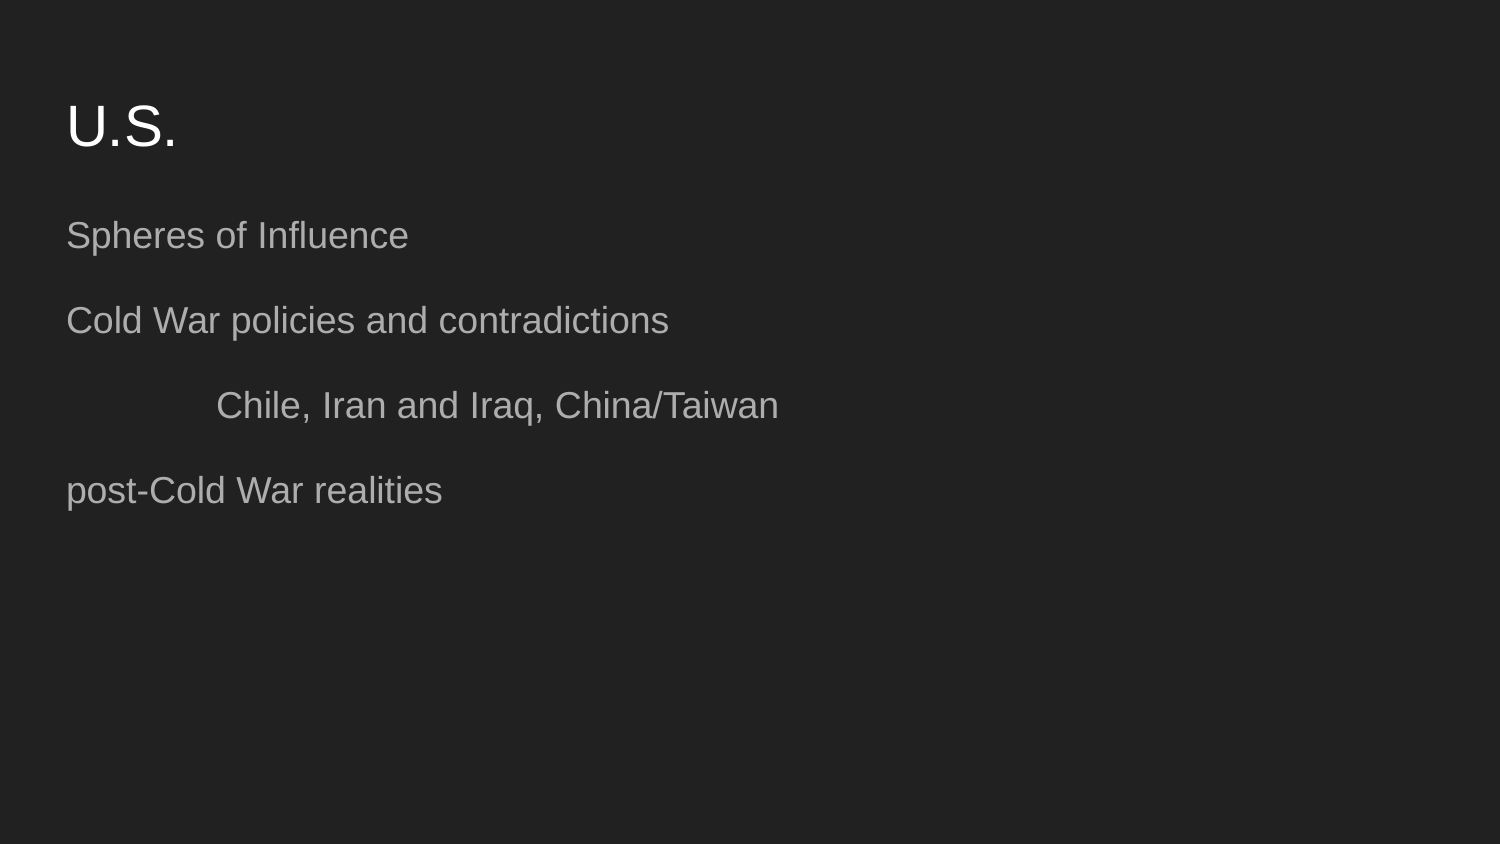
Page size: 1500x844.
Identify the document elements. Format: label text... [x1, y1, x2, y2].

list Spheres of Influence Cold War policies and contradictions Chile, Iran and Iraq, China/Taiwan post-Cold War realities [51, 189, 1449, 750]
title U.S. [51, 72, 1449, 167]
